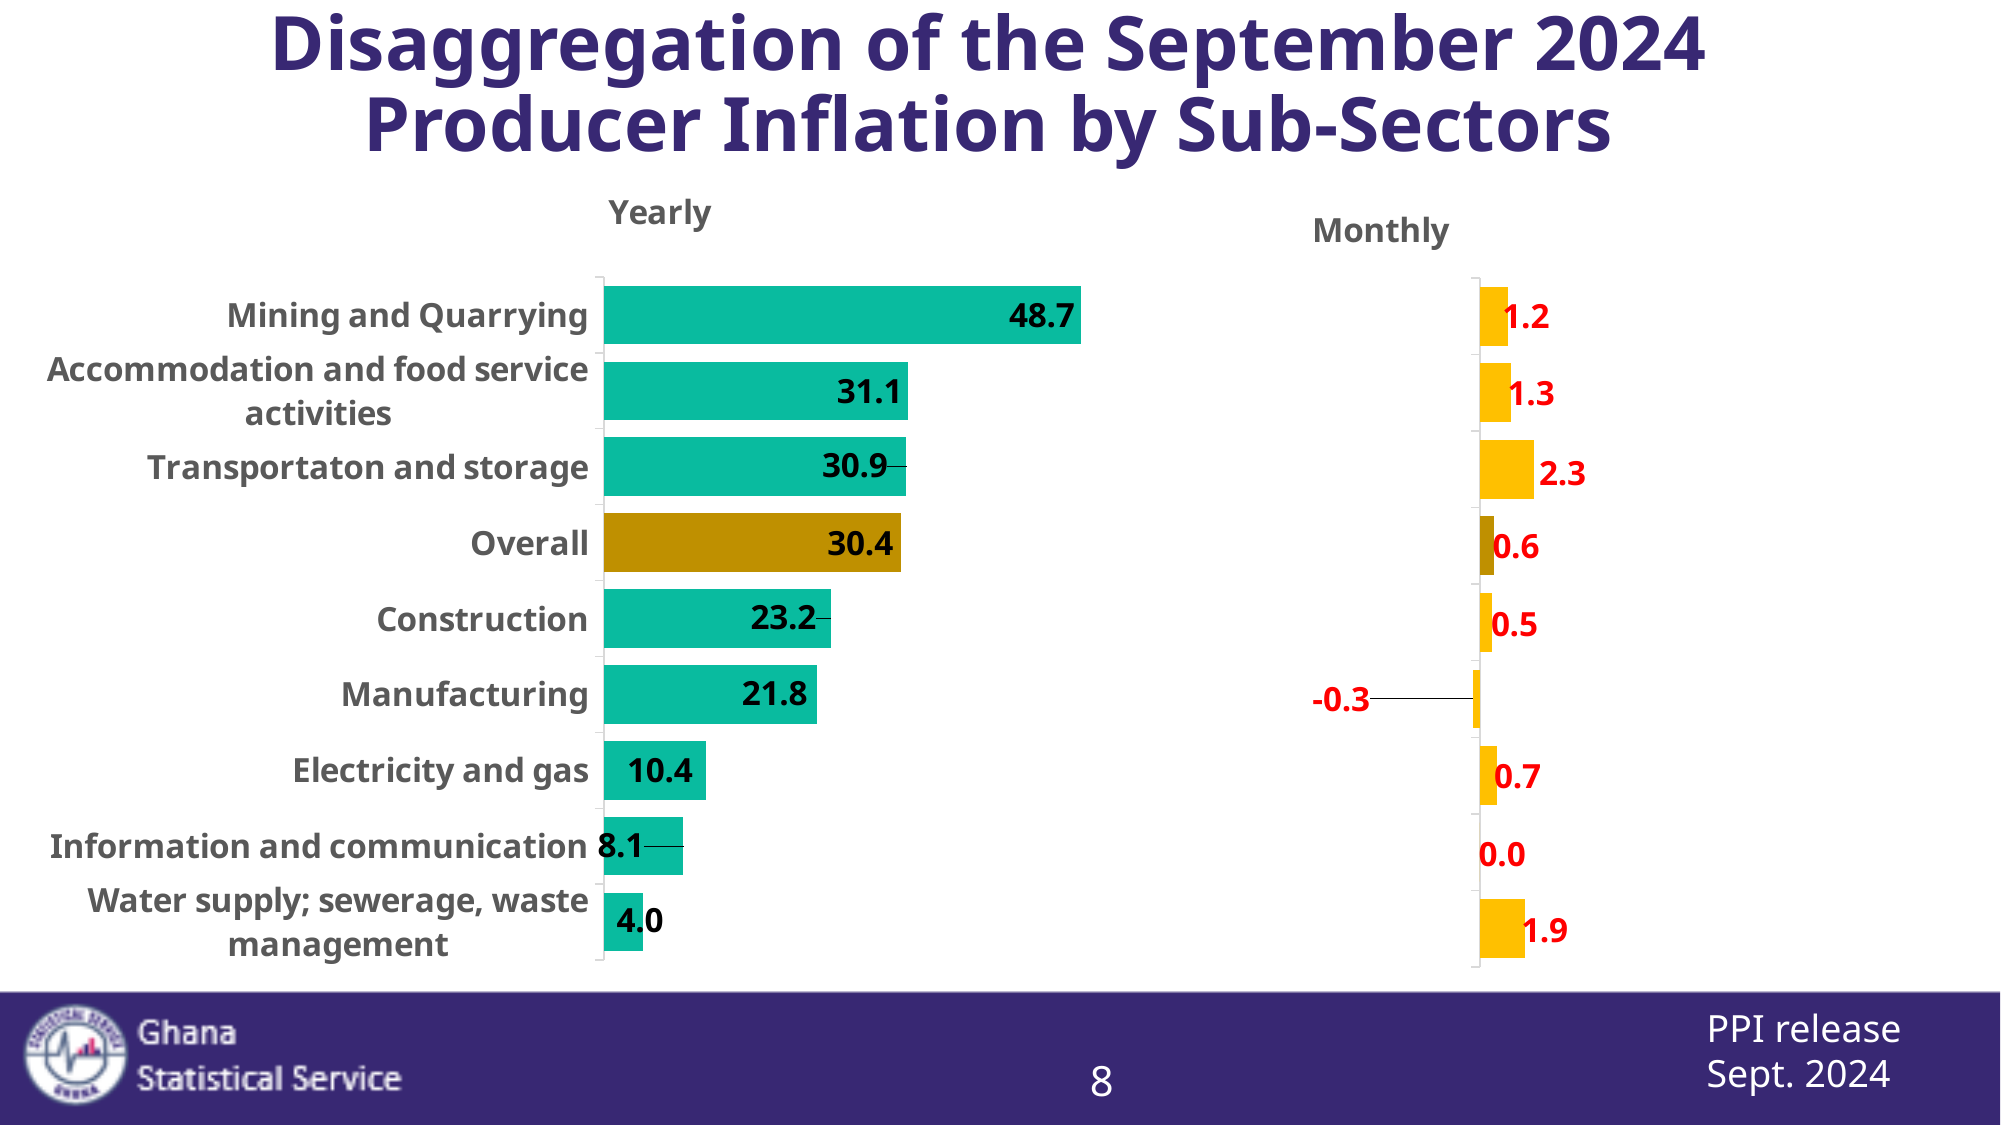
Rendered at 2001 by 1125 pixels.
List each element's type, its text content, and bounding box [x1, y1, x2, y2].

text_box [22, 172, 1978, 984]
slide_number 8 [1015, 1049, 1129, 1110]
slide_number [1691, 1004, 1963, 1095]
picture [0, 0, 2001, 1125]
title Disaggregation of the September 2024 Producer Inflation by Sub-Sectors [92, 0, 1884, 172]
